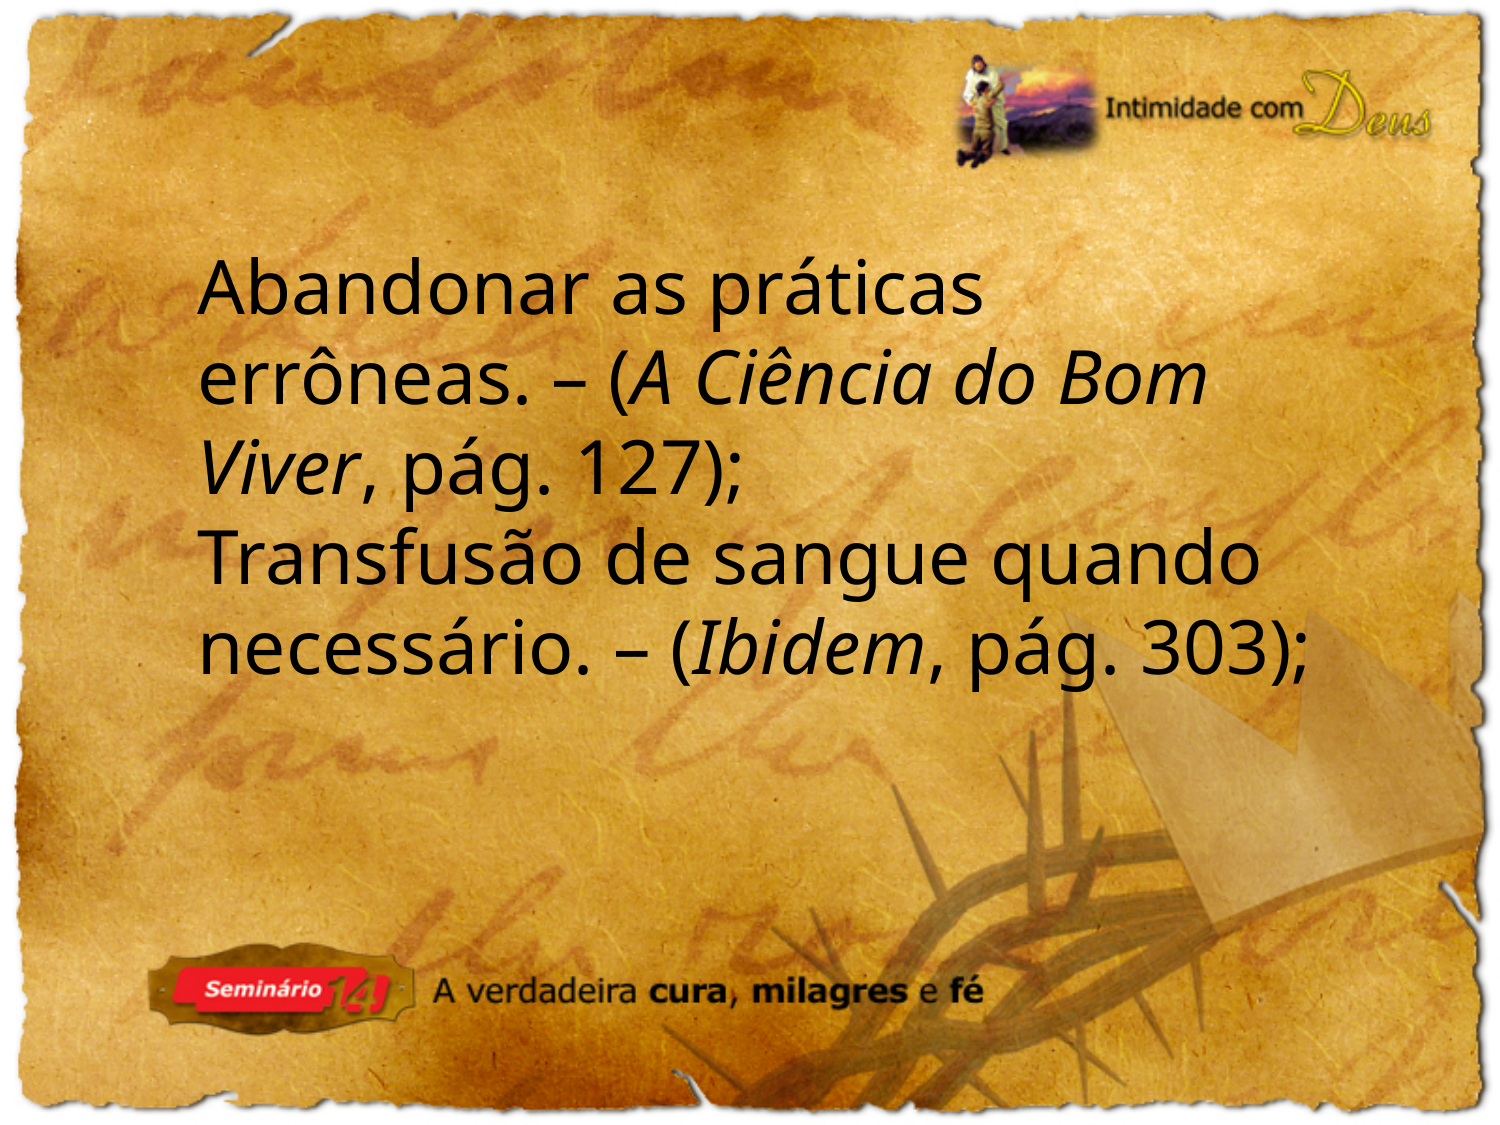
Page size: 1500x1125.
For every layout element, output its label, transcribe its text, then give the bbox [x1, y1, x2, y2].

picture [0, 0, 1500, 1125]
text_box Abandonar as práticas errôneas. – (A Ciência do Bom Viver, pág. 127); Transfusão de sangue quando necessário. – (Ibidem, pág. 303); [183, 231, 1353, 824]
